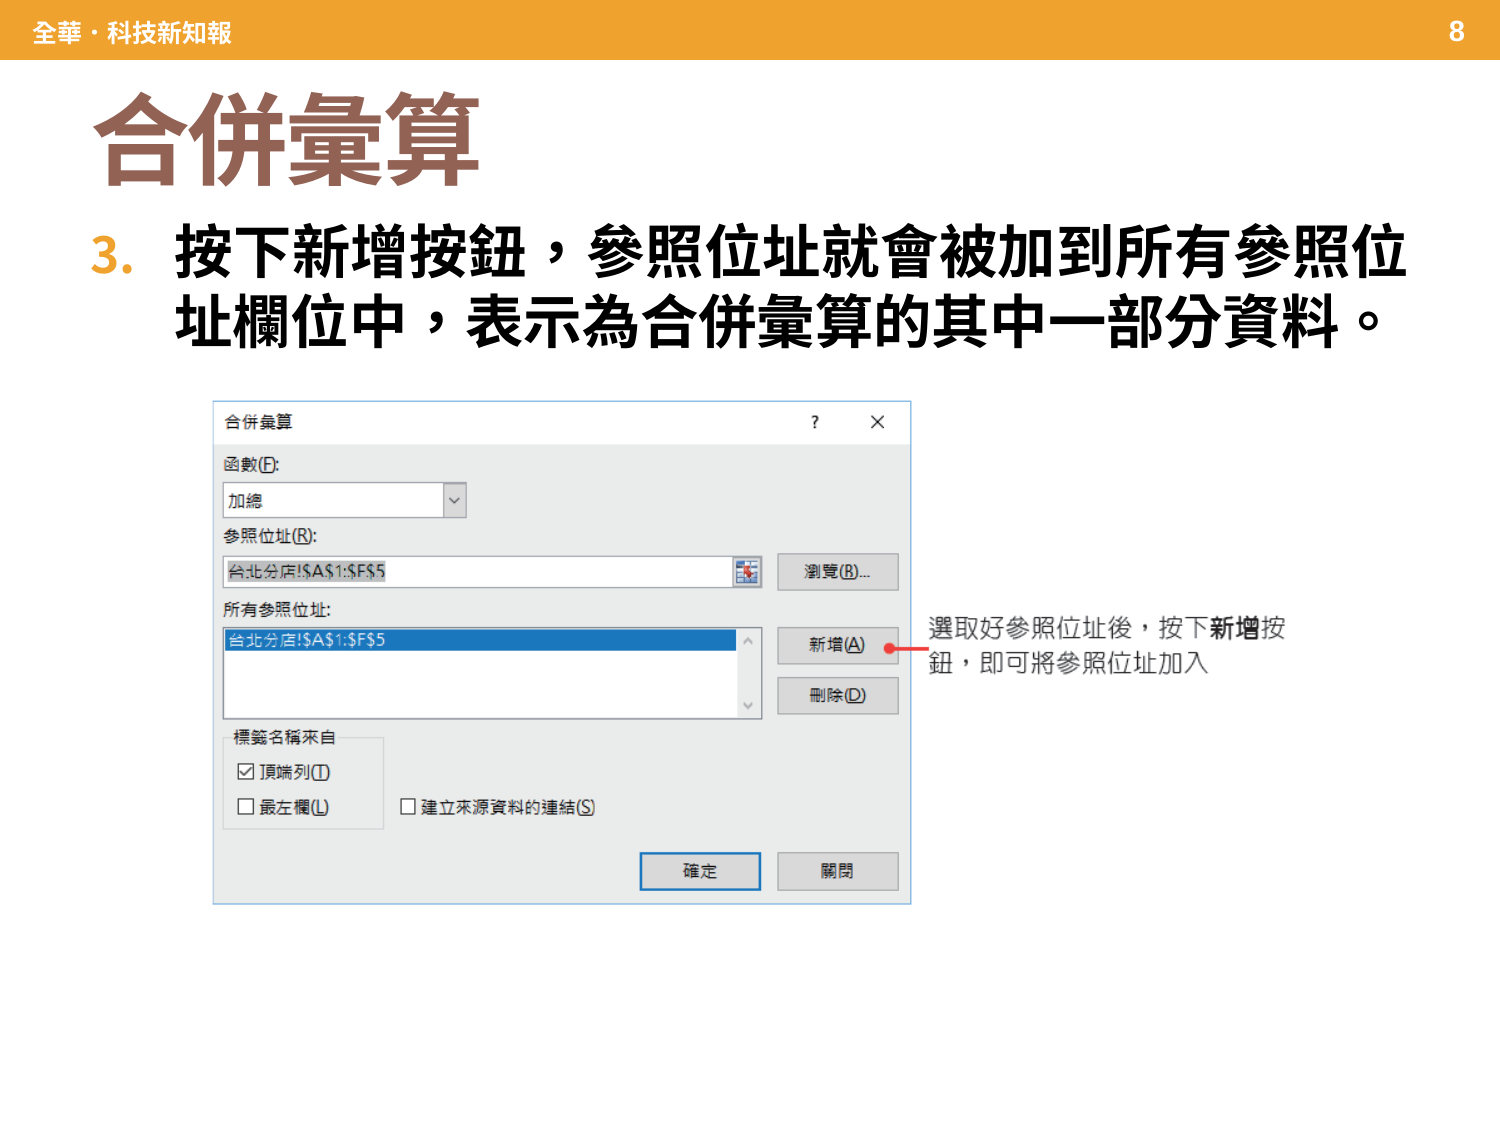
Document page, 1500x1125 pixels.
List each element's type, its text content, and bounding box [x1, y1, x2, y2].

picture [210, 397, 1291, 912]
title 合併彙算 [75, 66, 1425, 208]
footer 全華．科技新知報 [17, 6, 693, 60]
list 按下新增按鈕，參照位址就會被加到所有參照位址欄位中，表示為合併彙算的其中一部分資料。 [75, 208, 1425, 1063]
slide_number 8 [1305, 3, 1481, 57]
